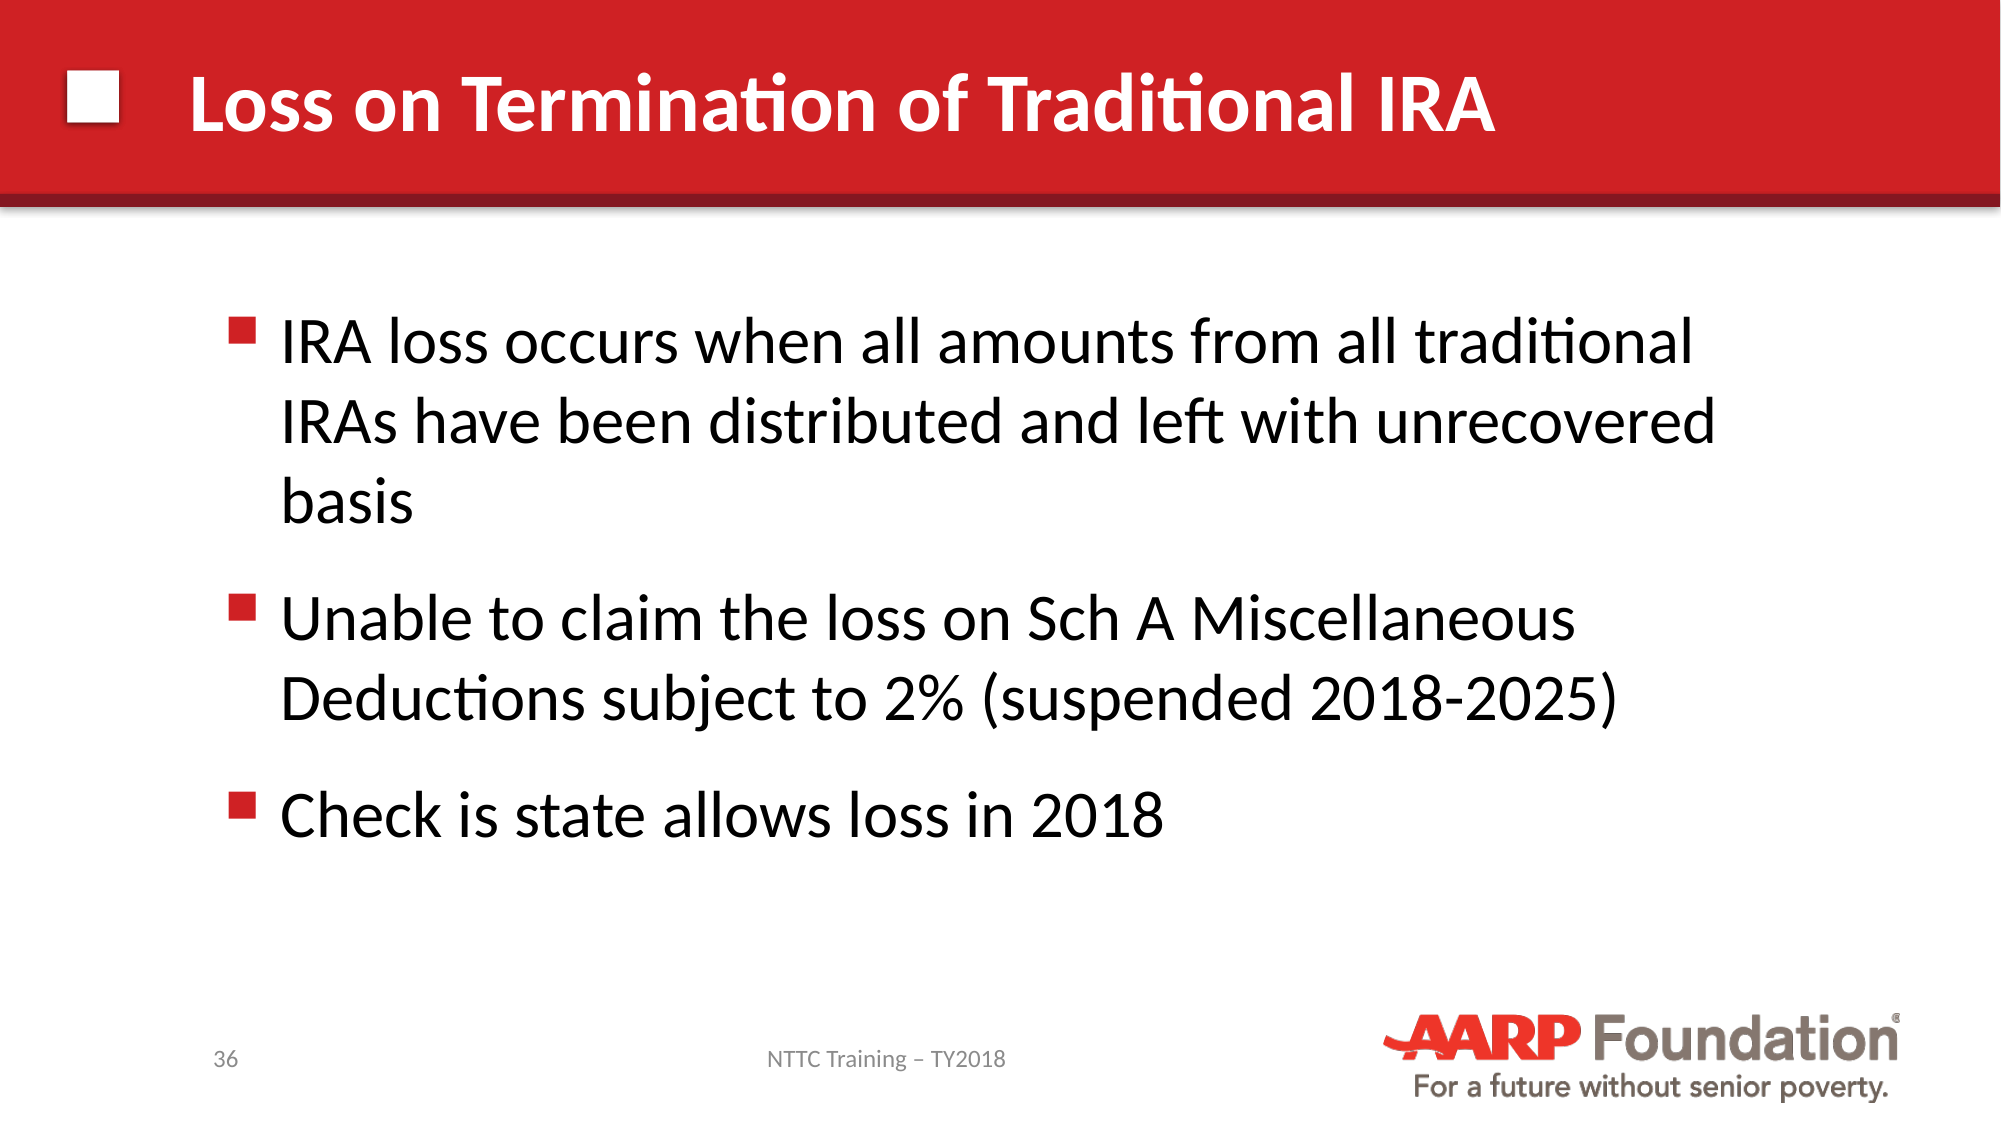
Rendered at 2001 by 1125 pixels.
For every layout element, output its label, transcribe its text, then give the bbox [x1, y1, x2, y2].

title Loss on Termination of Traditional IRA [174, 4, 1775, 193]
footer NTTC Training – TY2018 [570, 1027, 1204, 1088]
slide_number 36 [99, 1027, 254, 1088]
list IRA loss occurs when all amounts from all traditional IRAs have been distributed and left with unrecovered basis Unable to claim the loss on Sch A Miscellaneous Deductions subject to 2% (suspended 2018-2025) Check is state allows loss in 2018 [209, 288, 1810, 949]
